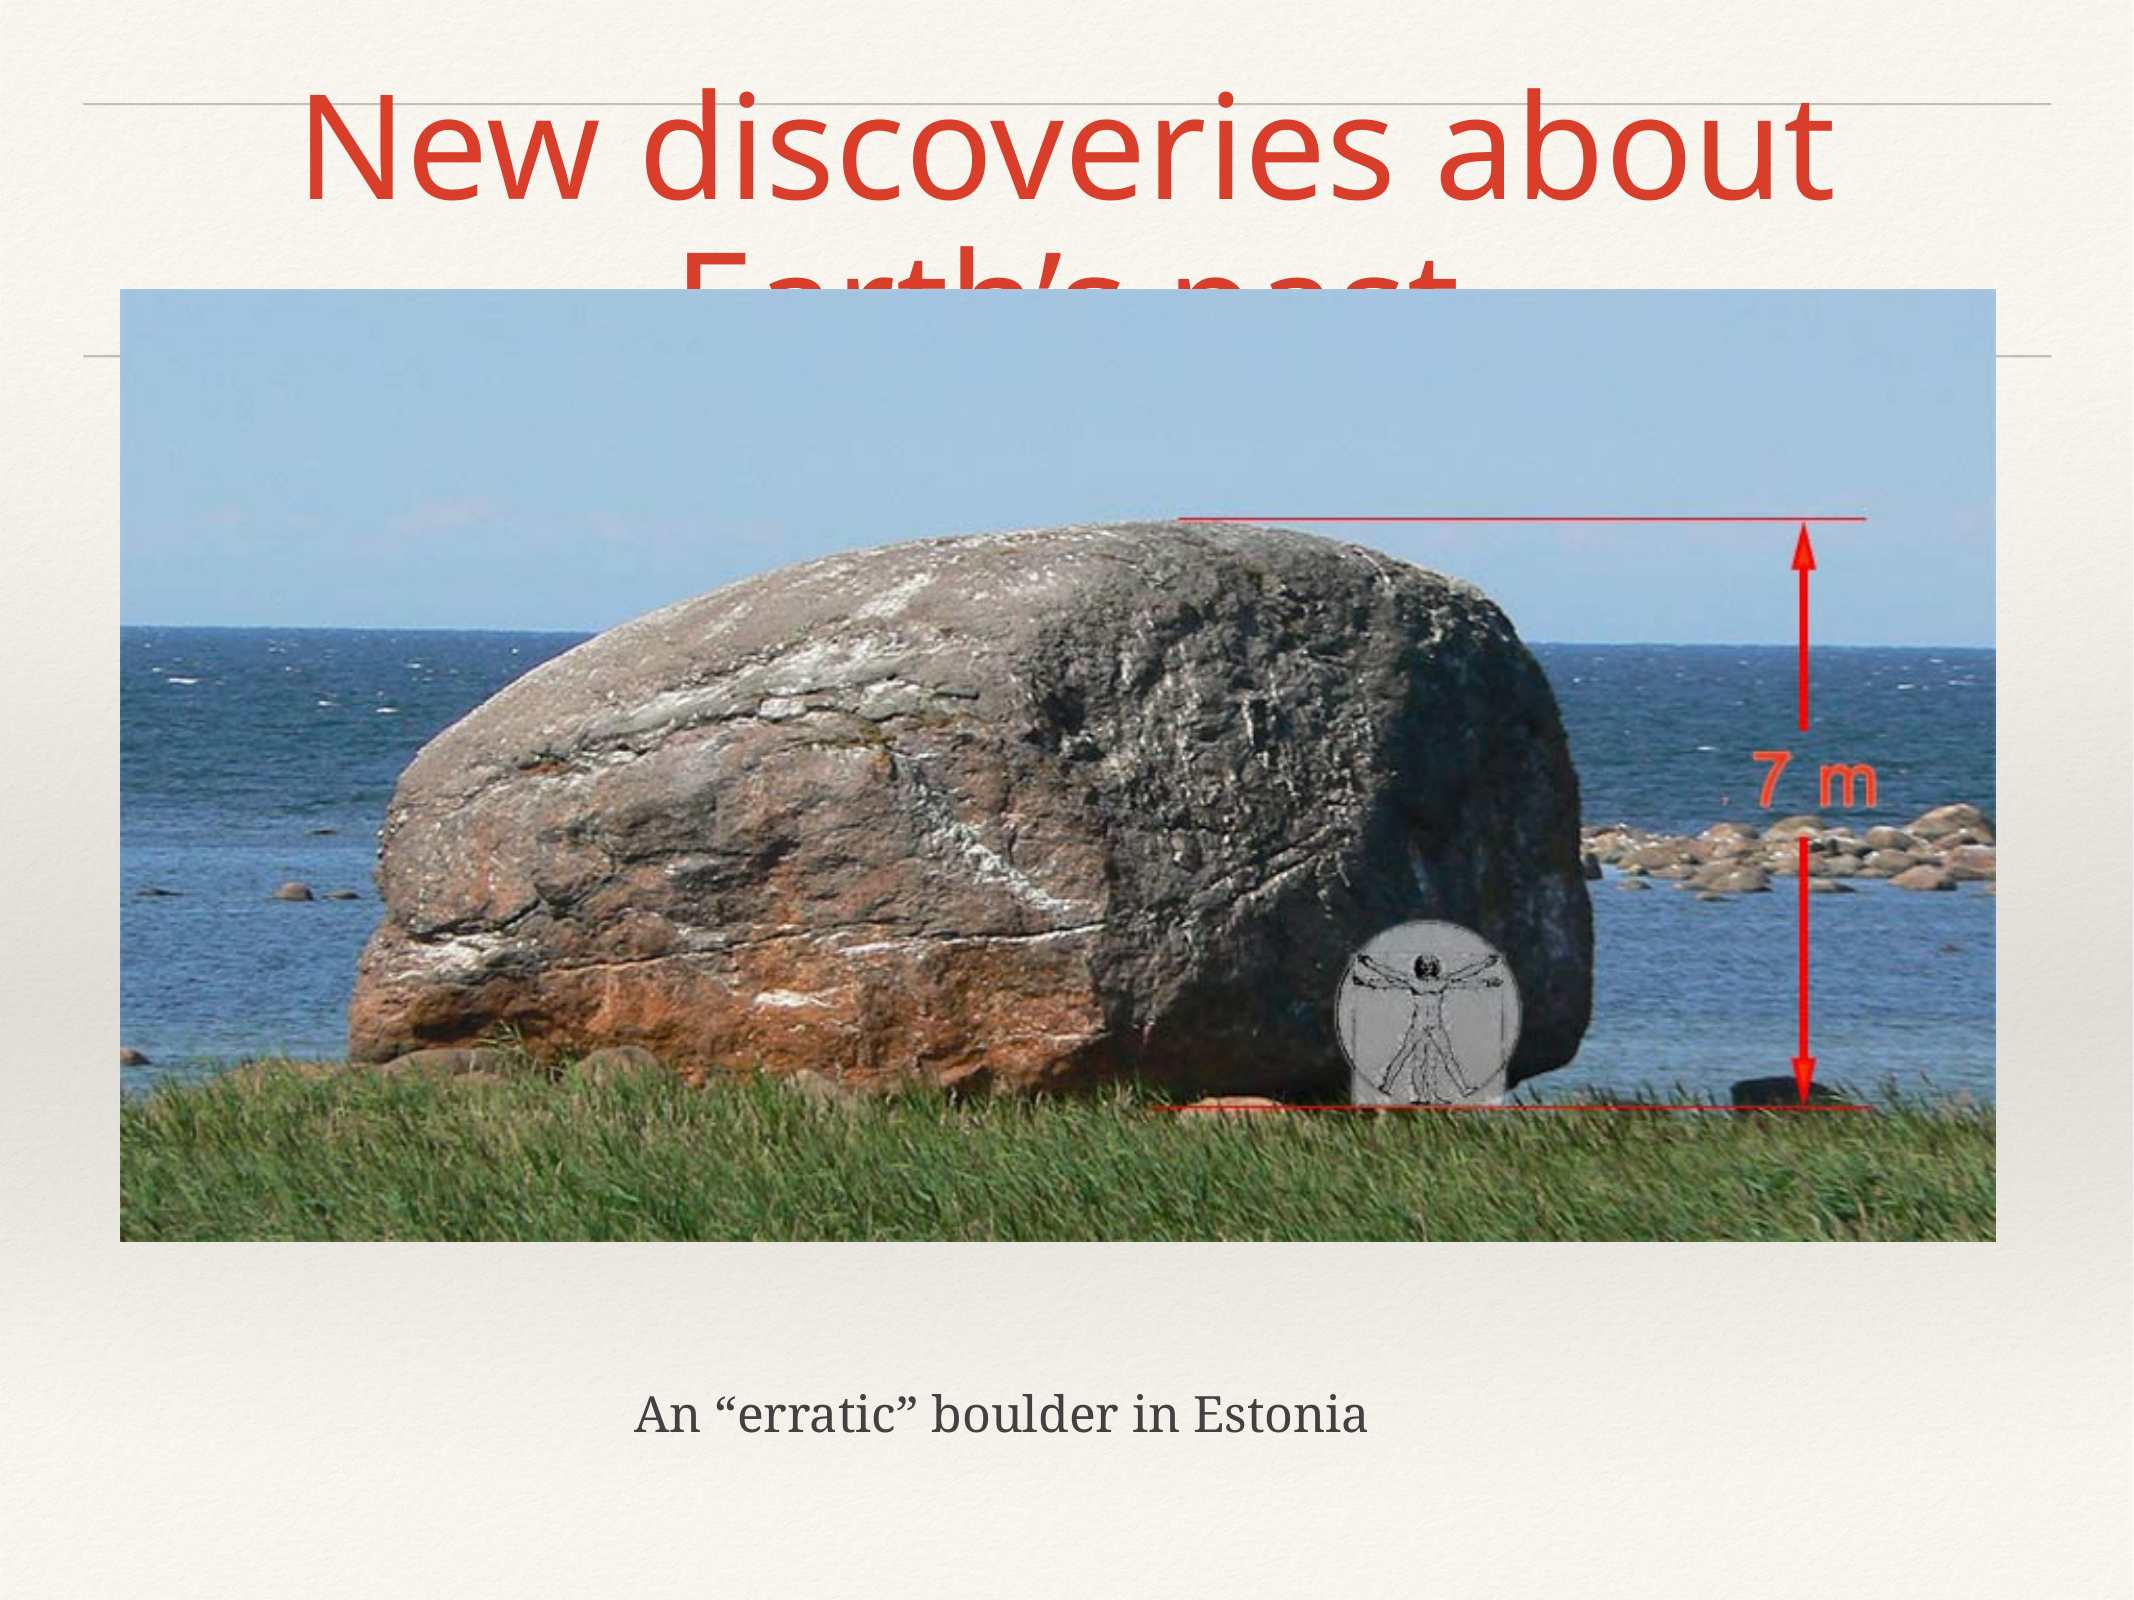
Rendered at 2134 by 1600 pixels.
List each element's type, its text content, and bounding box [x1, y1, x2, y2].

title New discoveries about Earth’s past [82, 130, 2051, 332]
text_box An “erratic” boulder in Estonia [625, 1374, 1379, 1451]
picture [0, 0, 2134, 1600]
